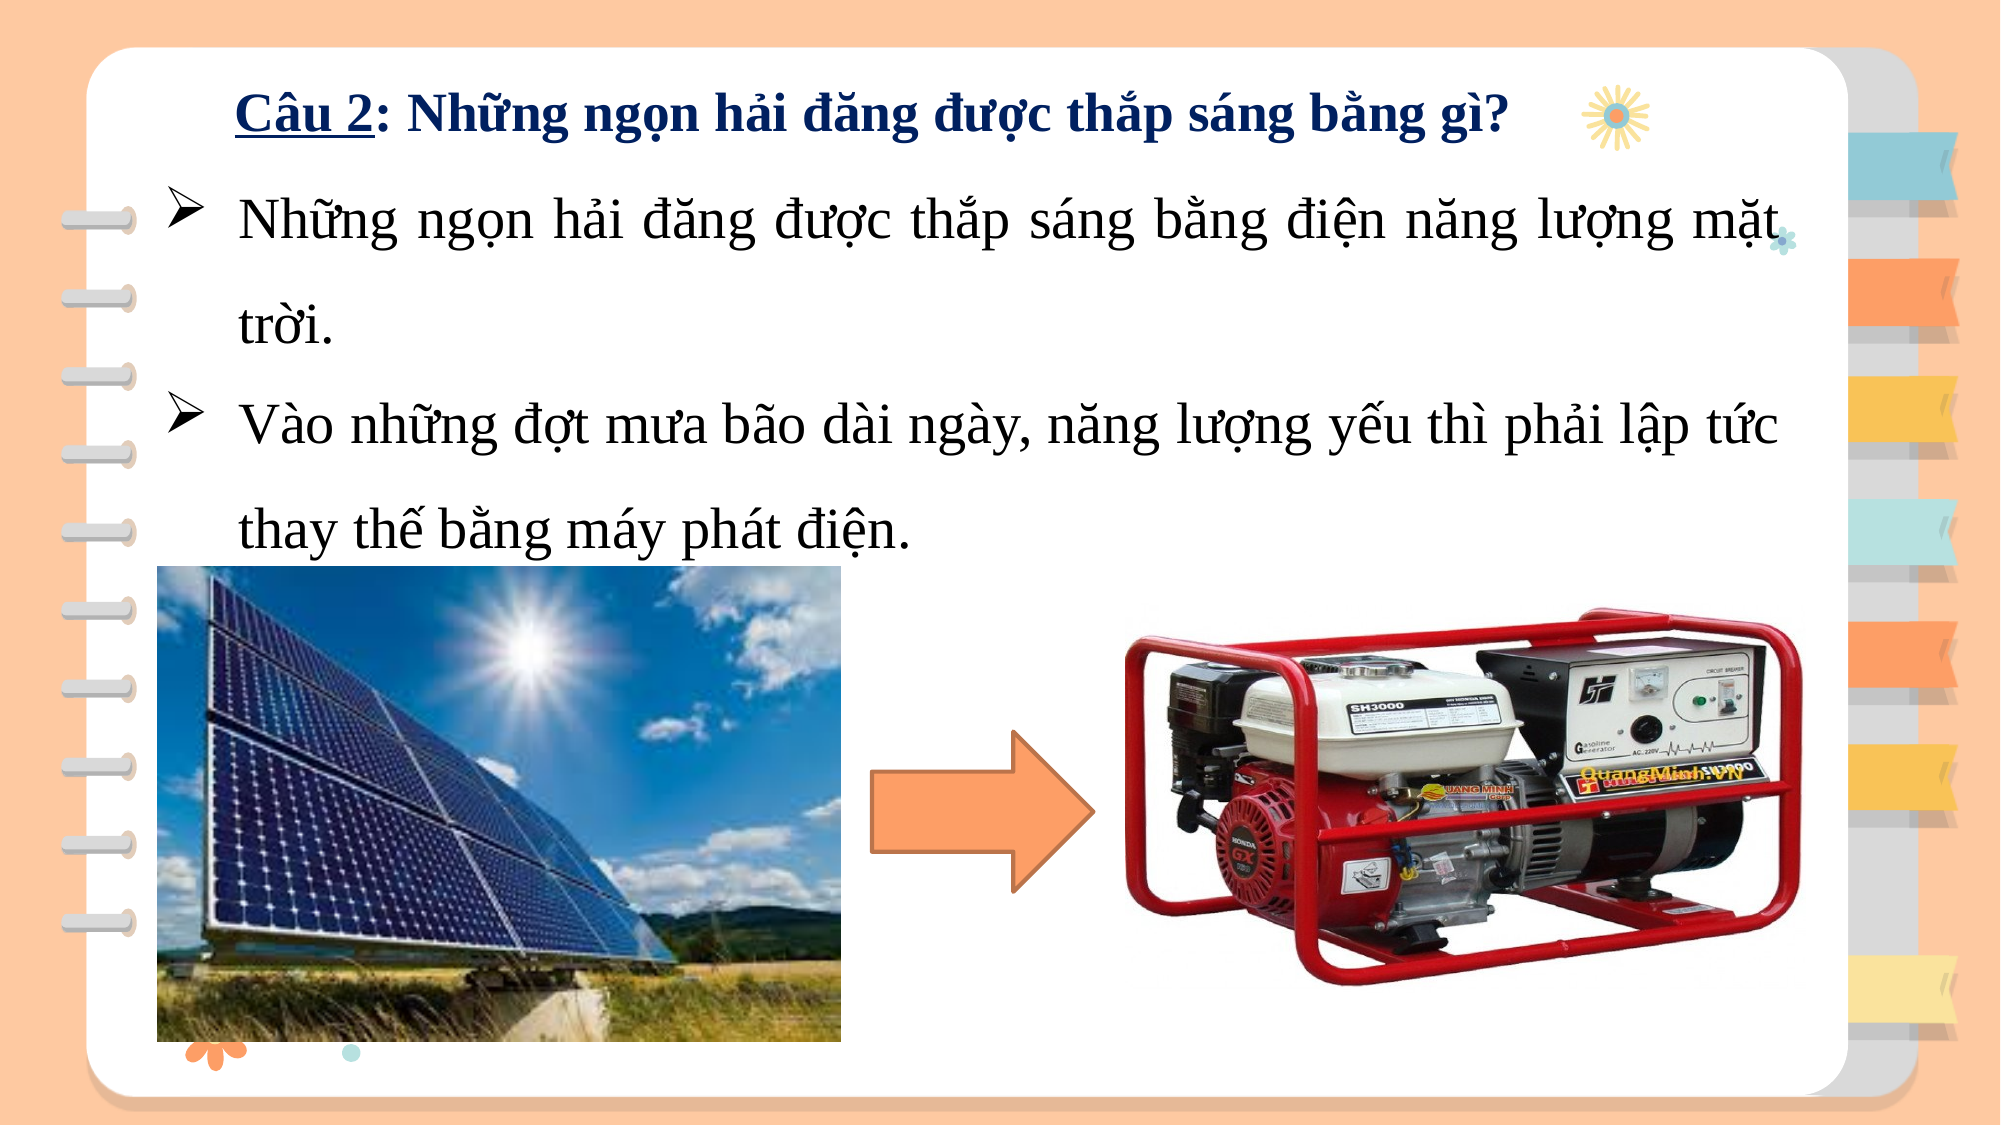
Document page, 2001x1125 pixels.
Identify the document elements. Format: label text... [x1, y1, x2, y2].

picture [0, 0, 2001, 1125]
text_box Câu 2: Những ngọn hải đăng được thắp sáng bằng gì? [219, 35, 1842, 250]
text_box Vào những đợt mưa bão dài ngày, năng lượng yếu thì phải lập tức thay thế bằng máy phát điện. [148, 342, 1796, 568]
text_box [869, 729, 1096, 894]
text_box Những ngọn hải đăng được thắp sáng bằng điện năng lượng mặt trời. [148, 137, 1796, 342]
